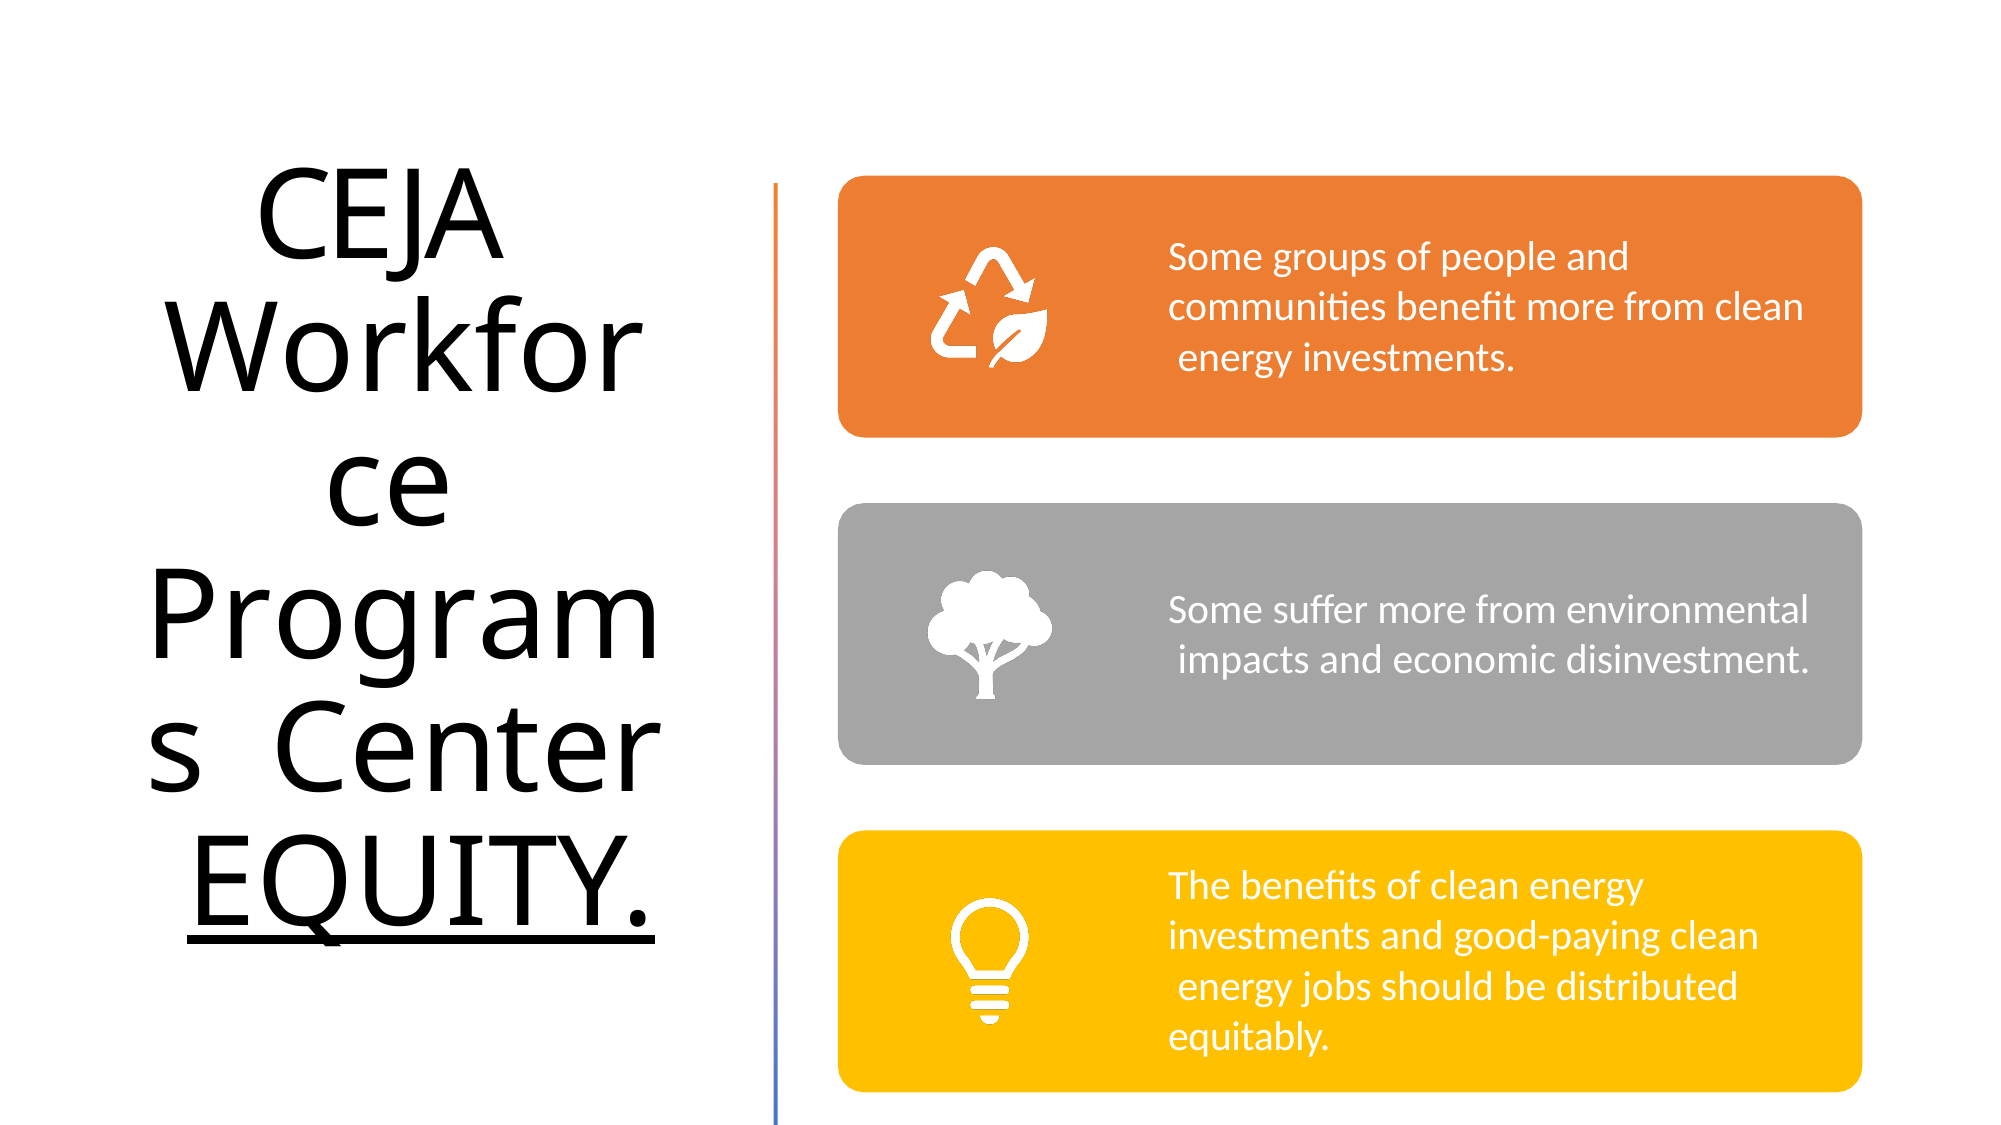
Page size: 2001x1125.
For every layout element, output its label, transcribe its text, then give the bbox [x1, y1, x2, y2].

list CEJA Workforce Programs Center EQUITY. [76, 131, 675, 953]
text_box [917, 234, 1062, 379]
text_box [917, 889, 1062, 1034]
text_box Some groups of people and communities benefit more from clean energy investments. [1166, 226, 1811, 381]
text_box [837, 175, 1863, 438]
text_box Some suffer more from environmental impacts and economic disinvestment. [1166, 579, 1819, 682]
text_box The benefits of clean energy investments and good-paying clean energy jobs should be distributed equitably. [1166, 855, 1767, 1060]
text_box [837, 503, 1863, 765]
text_box [837, 830, 1863, 1093]
text_box [917, 562, 1062, 707]
text_box [773, 183, 778, 1125]
